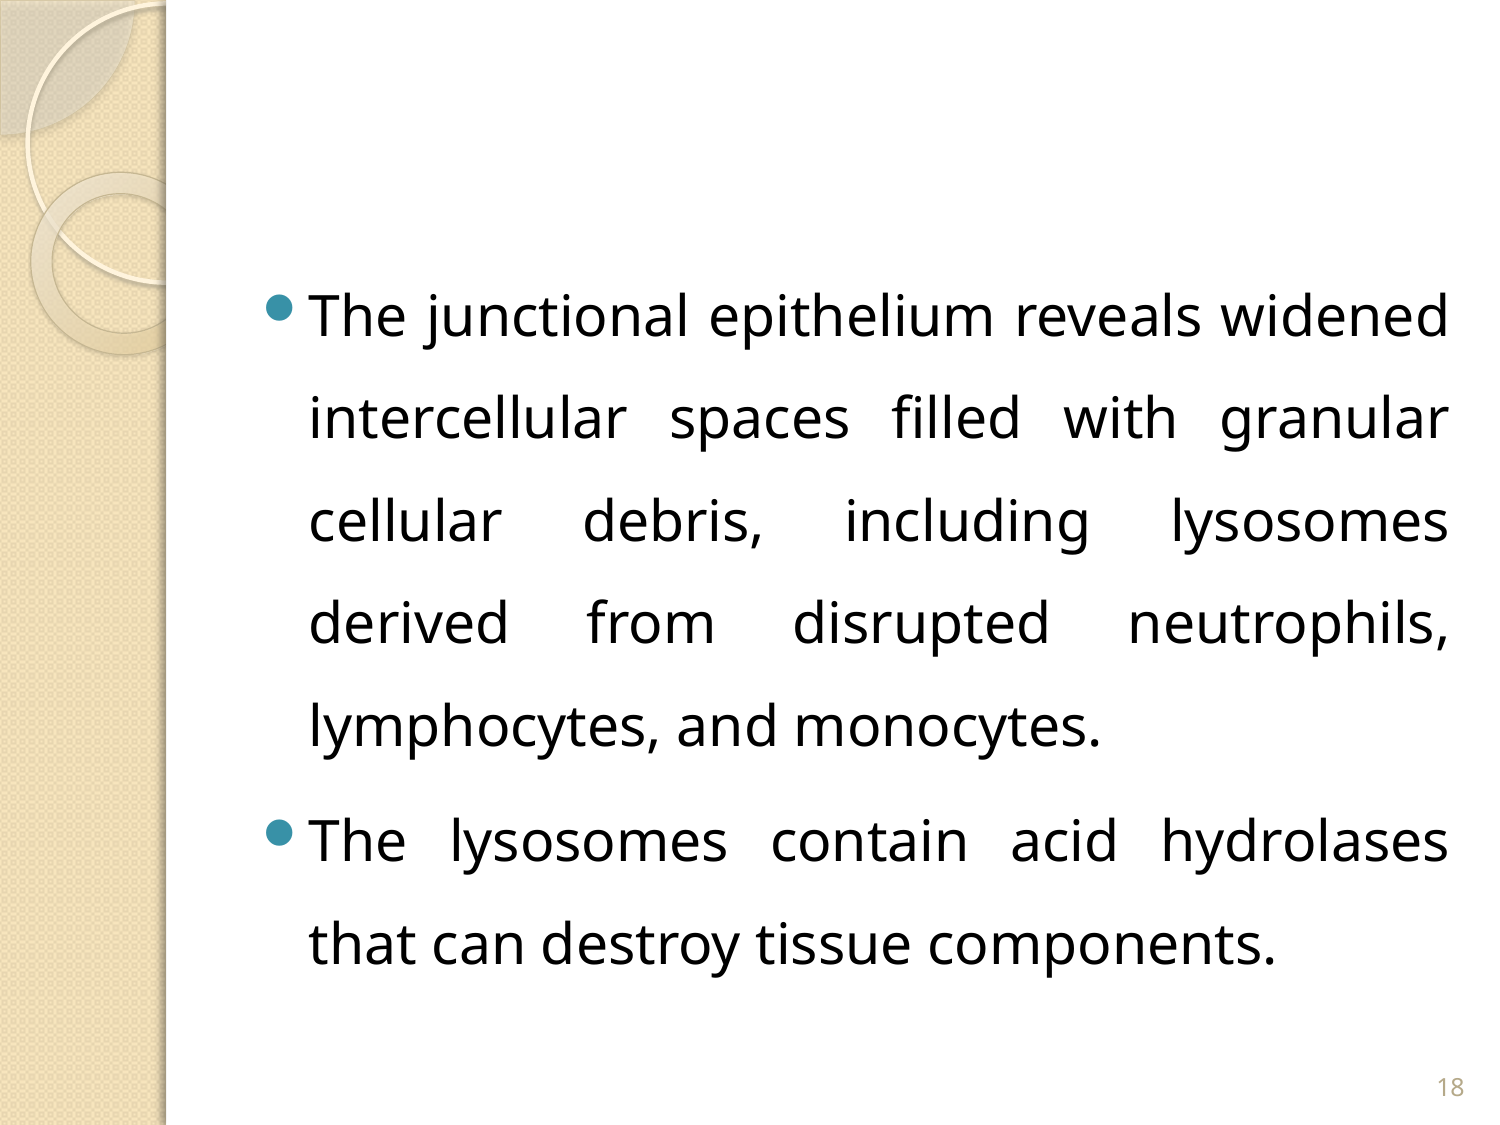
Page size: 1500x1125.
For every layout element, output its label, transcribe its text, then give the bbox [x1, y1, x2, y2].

slide_number 18 [1413, 1034, 1488, 1113]
list The junctional epithelium reveals widened intercellular spaces filled with granular cellular debris, including lysosomes derived from disrupted neutrophils, lymphocytes, and monocytes. The lysosomes contain acid hydrolases that can destroy tissue components. [235, 237, 1466, 1025]
